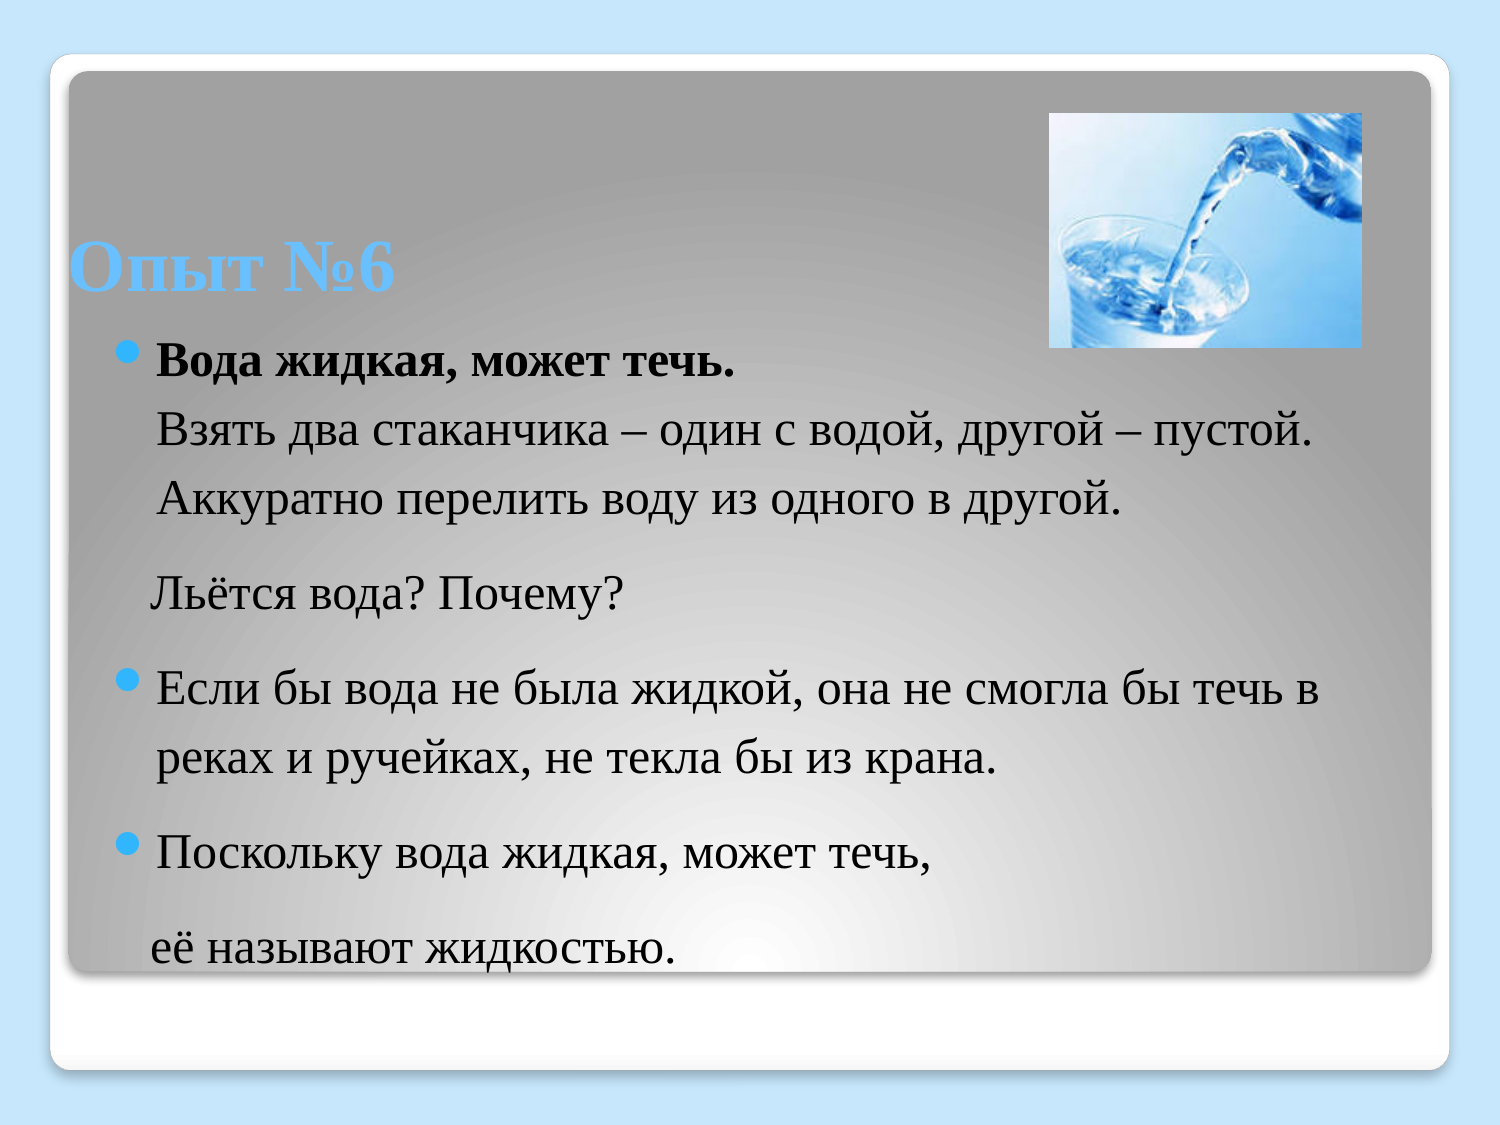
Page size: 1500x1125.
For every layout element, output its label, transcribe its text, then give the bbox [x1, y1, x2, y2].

picture [1048, 113, 1362, 349]
title Опыт №6 [53, 66, 1396, 315]
list Вода жидкая, может течь. Взять два стаканчика – один с водой, другой – пустой. Аккуратно перелить воду из одного в другой. Льётся вода? Почему? Если бы вода не была жидкой, она не смогла бы течь в реках и ручейках, не текла бы из крана. Поскольку вода жидкая, может течь, её называют жидкостью. [82, 302, 1425, 1071]
